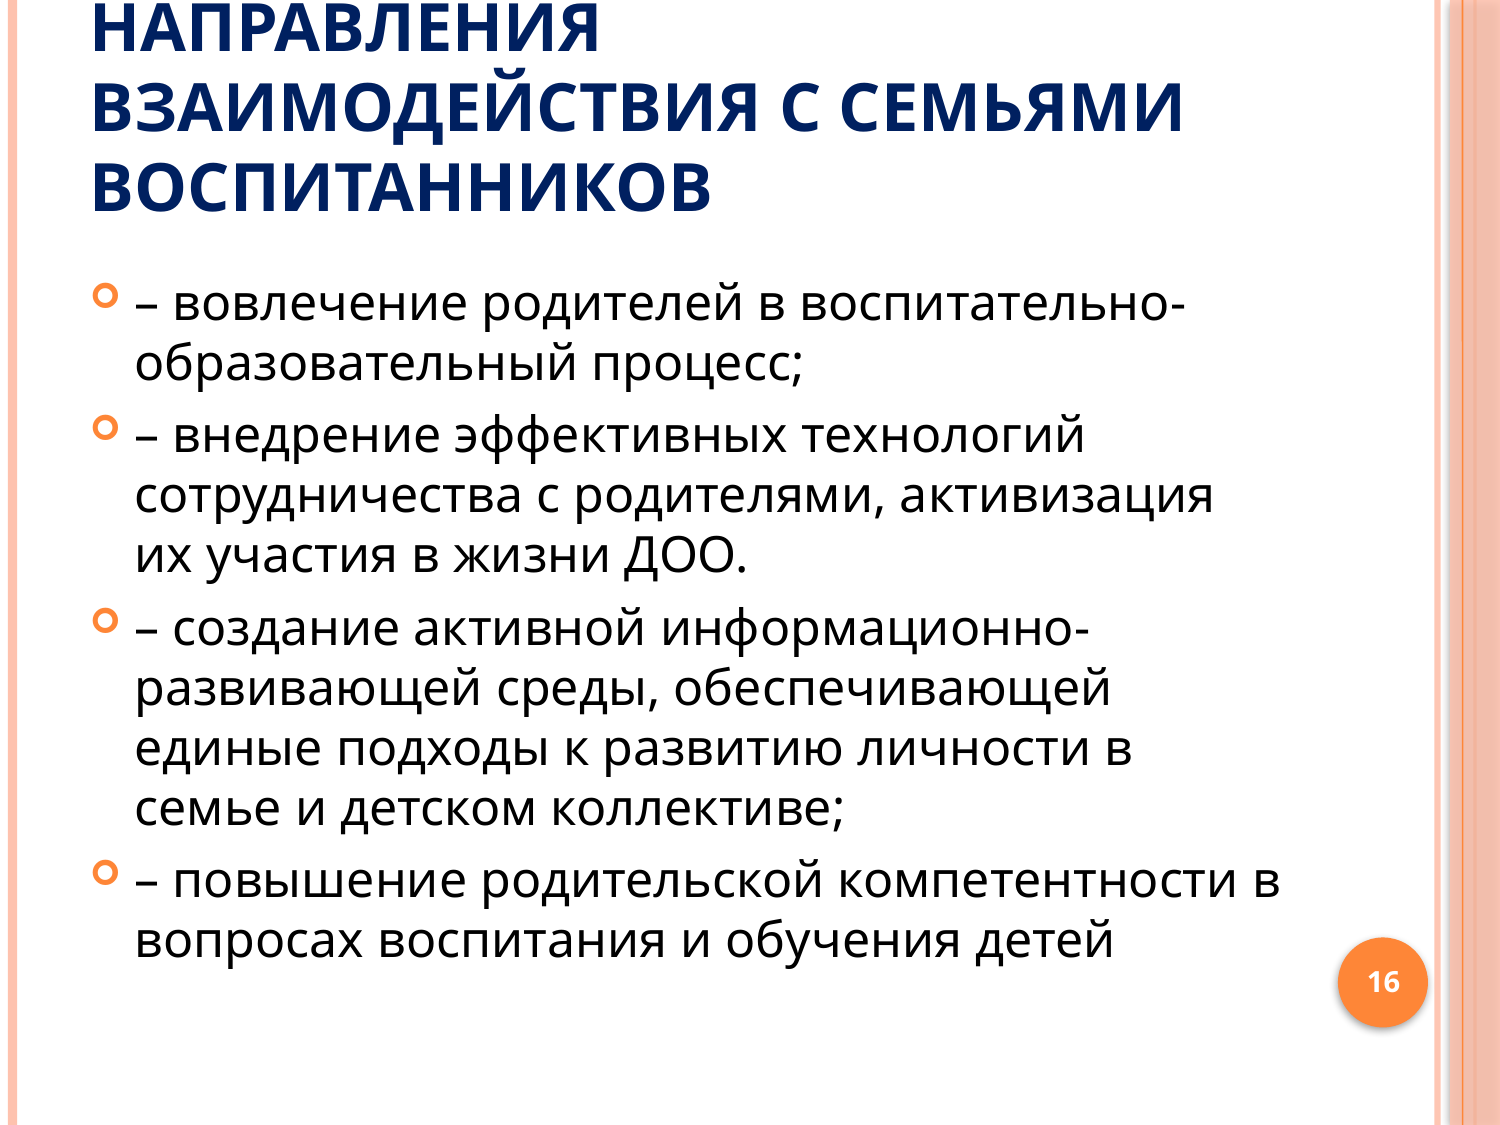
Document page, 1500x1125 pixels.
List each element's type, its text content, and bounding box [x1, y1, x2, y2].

slide_number 16 [1333, 940, 1434, 1027]
title Направления взаимодействия с семьями воспитанников [75, 45, 1300, 233]
list – вовлечение родителей в воспитательно-образовательный процесс; – внедрение эффективных технологий сотрудничества с родителями, активизация их участия в жизни ДОО. – создание активной информационно-развивающей среды, обеспечивающей единые подходы к развитию личности в семье и детском коллективе; – повышение родительской компетентности в вопросах воспитания и обучения детей [75, 262, 1300, 1062]
